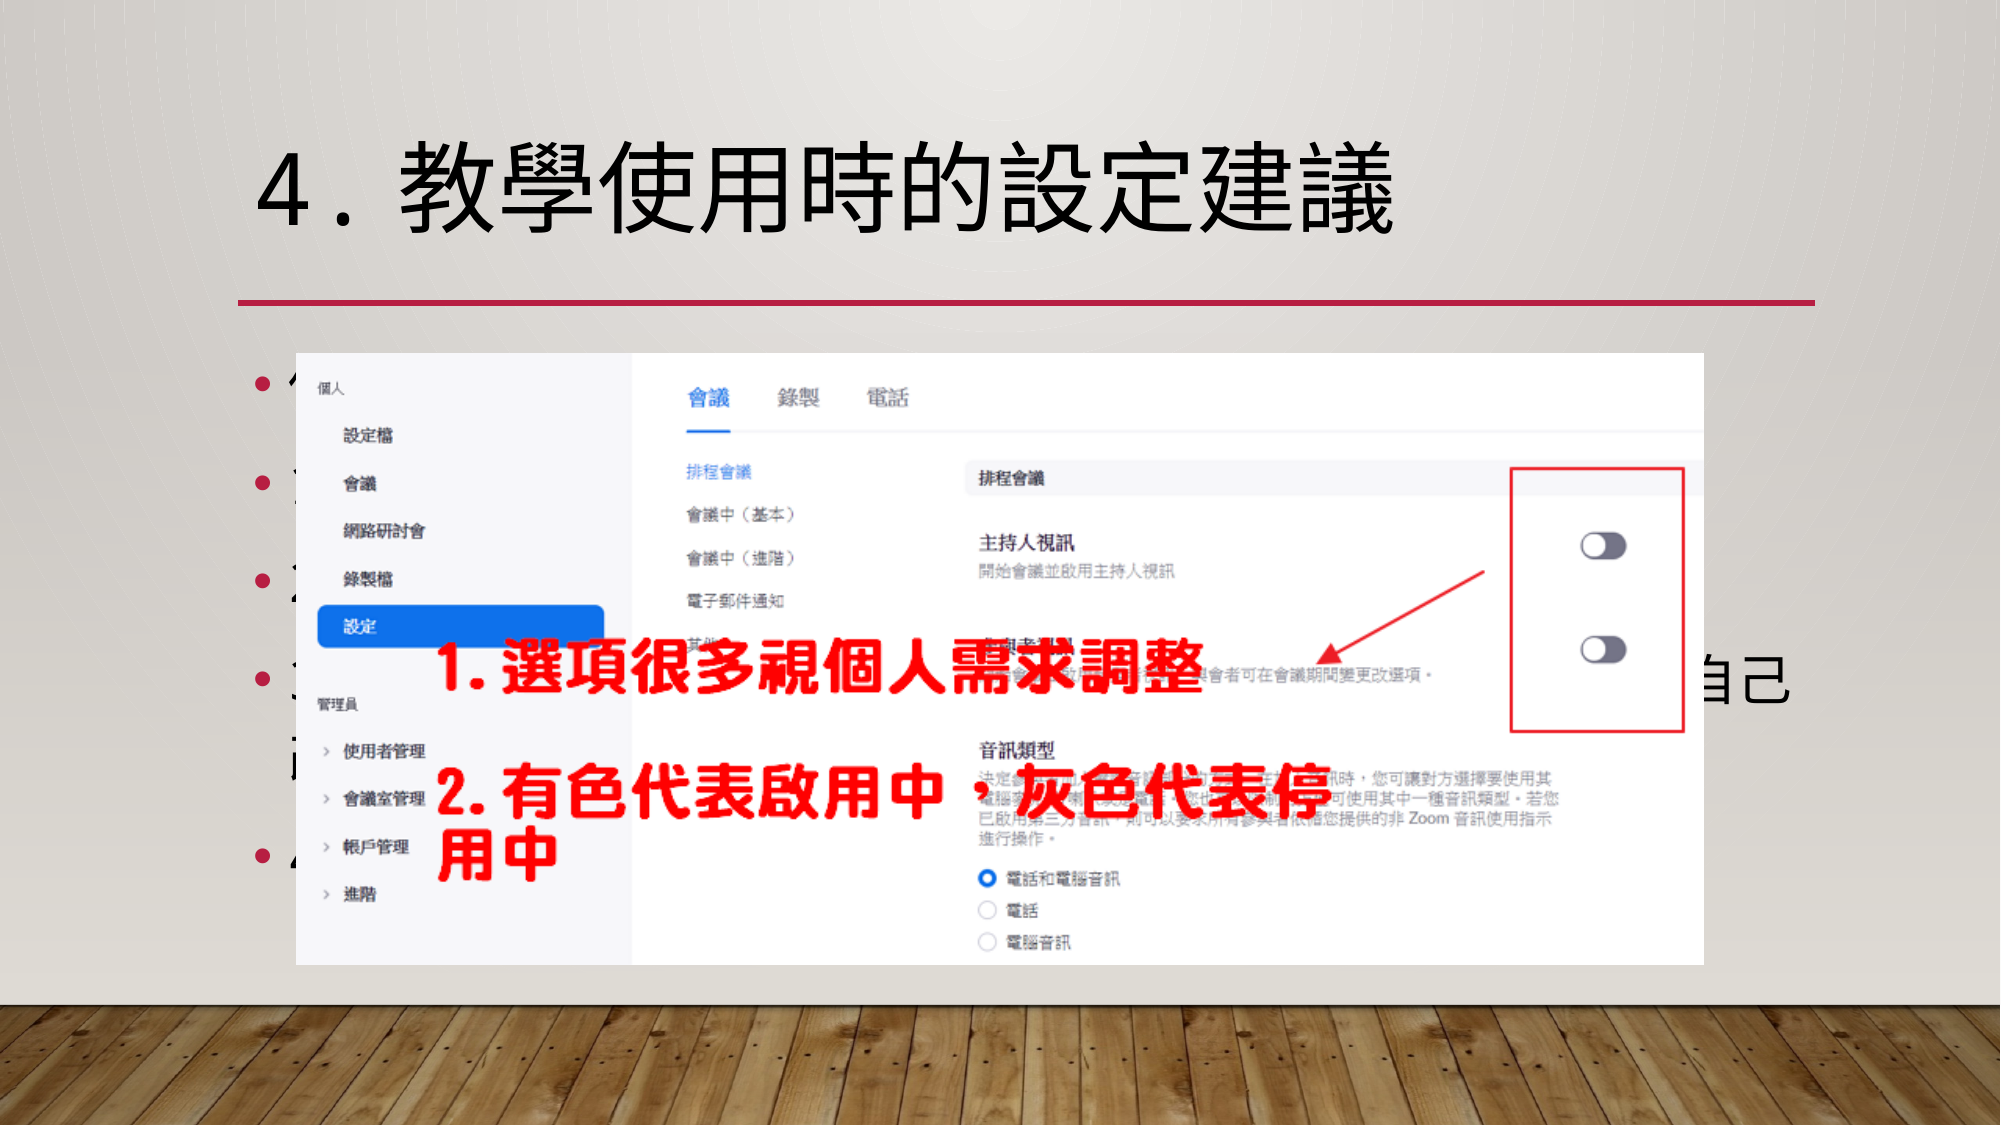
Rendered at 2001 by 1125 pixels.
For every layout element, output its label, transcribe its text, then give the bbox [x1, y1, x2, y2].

title 4.教學使用時的設定建議 [238, 131, 1814, 305]
picture [0, 1005, 2000, 1125]
picture [296, 353, 1704, 965]
list 個人設定 1.加入會議時靜音:這樣學生加入時會自動將他們靜音 2.允許與會者聊天範圍:最好設成「無」或「限主持人」 3.允許與會者改名:如果學生進入會議時忘記改名，可以自己改。 4.螢幕共用:可看狀況決定是否只有主持人可共用。 [238, 330, 1814, 897]
